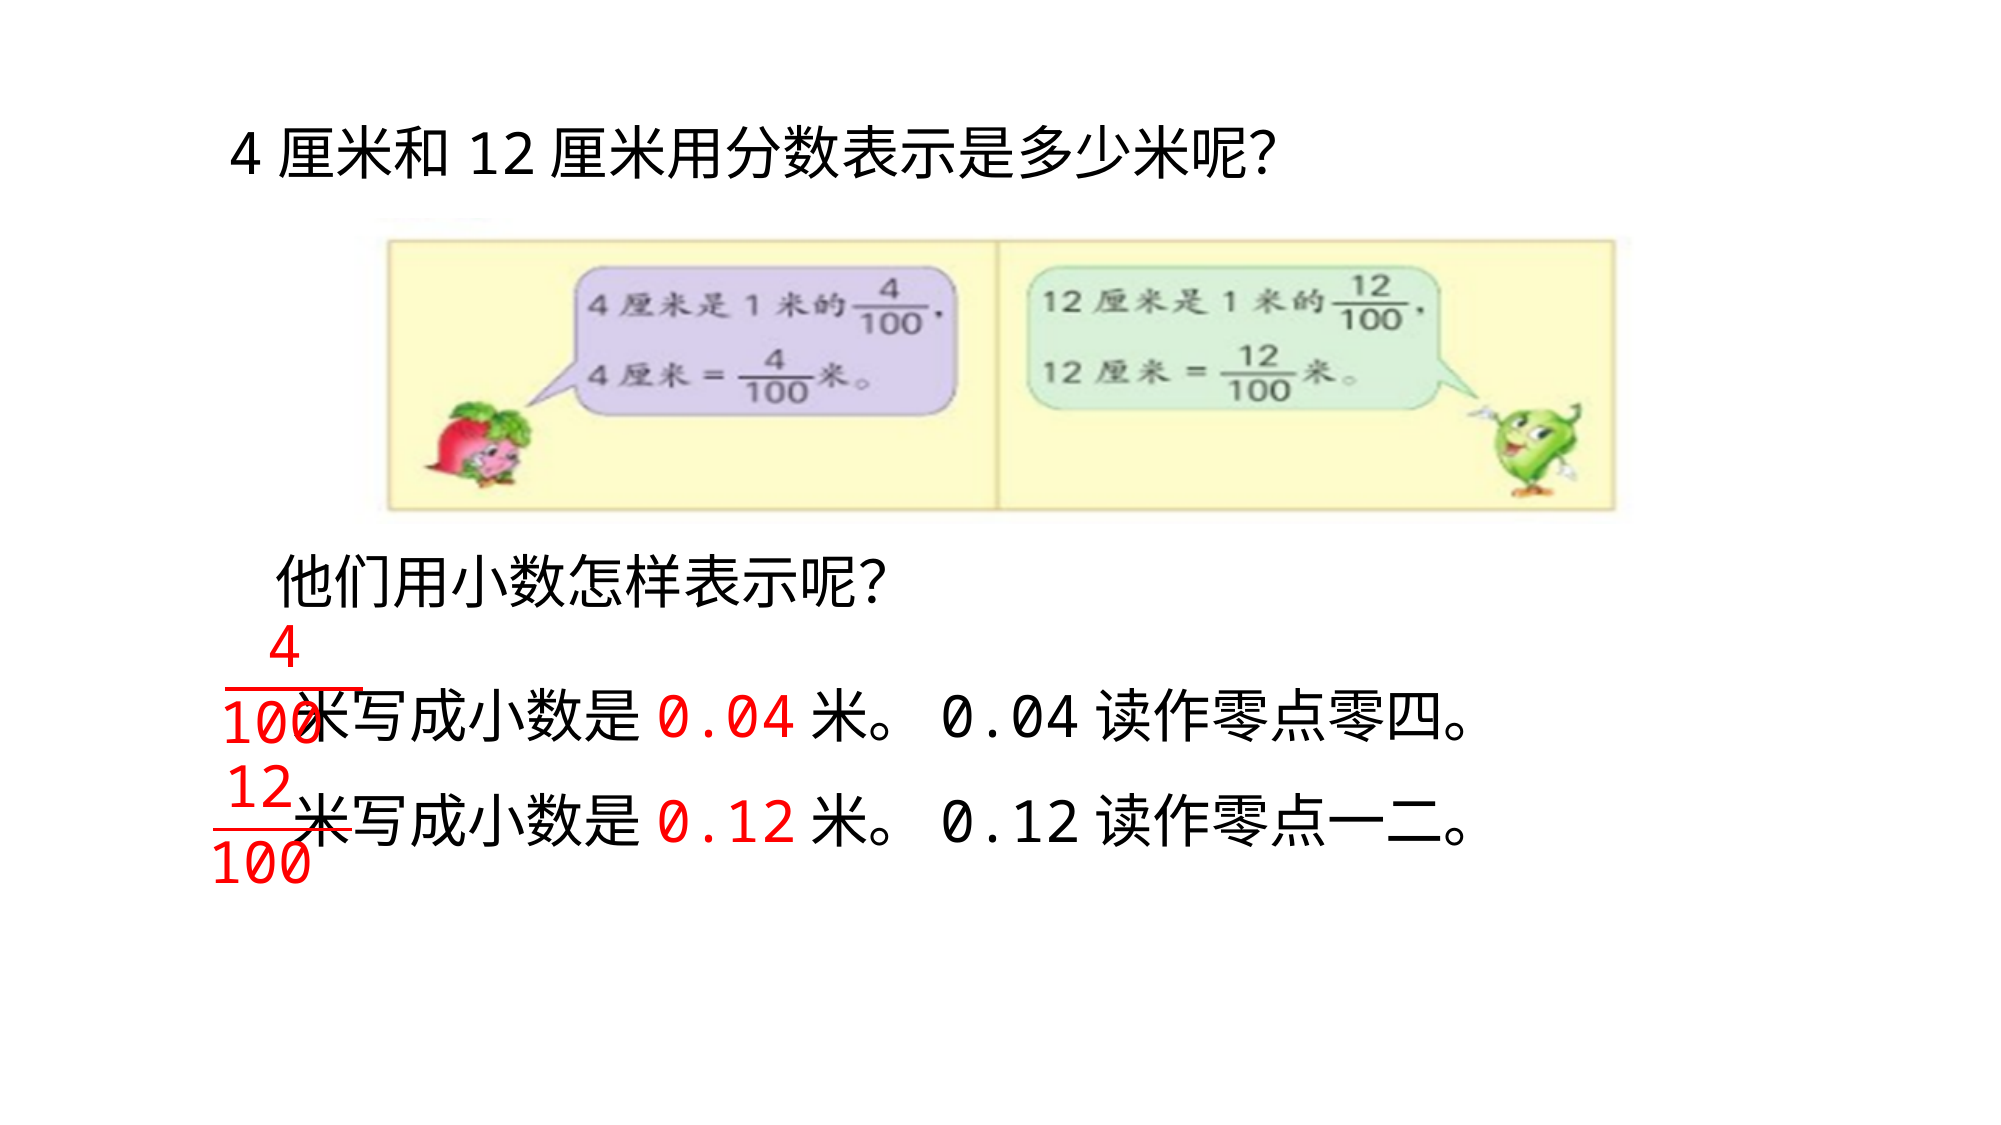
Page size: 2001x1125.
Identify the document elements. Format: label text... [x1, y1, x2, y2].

text_box 4厘米和12厘米用分数表示是多少米呢？ [121, 74, 1767, 194]
picture [316, 218, 1658, 524]
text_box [193, 601, 1900, 904]
text_box 他们用小数怎样表示呢？ [260, 537, 932, 601]
